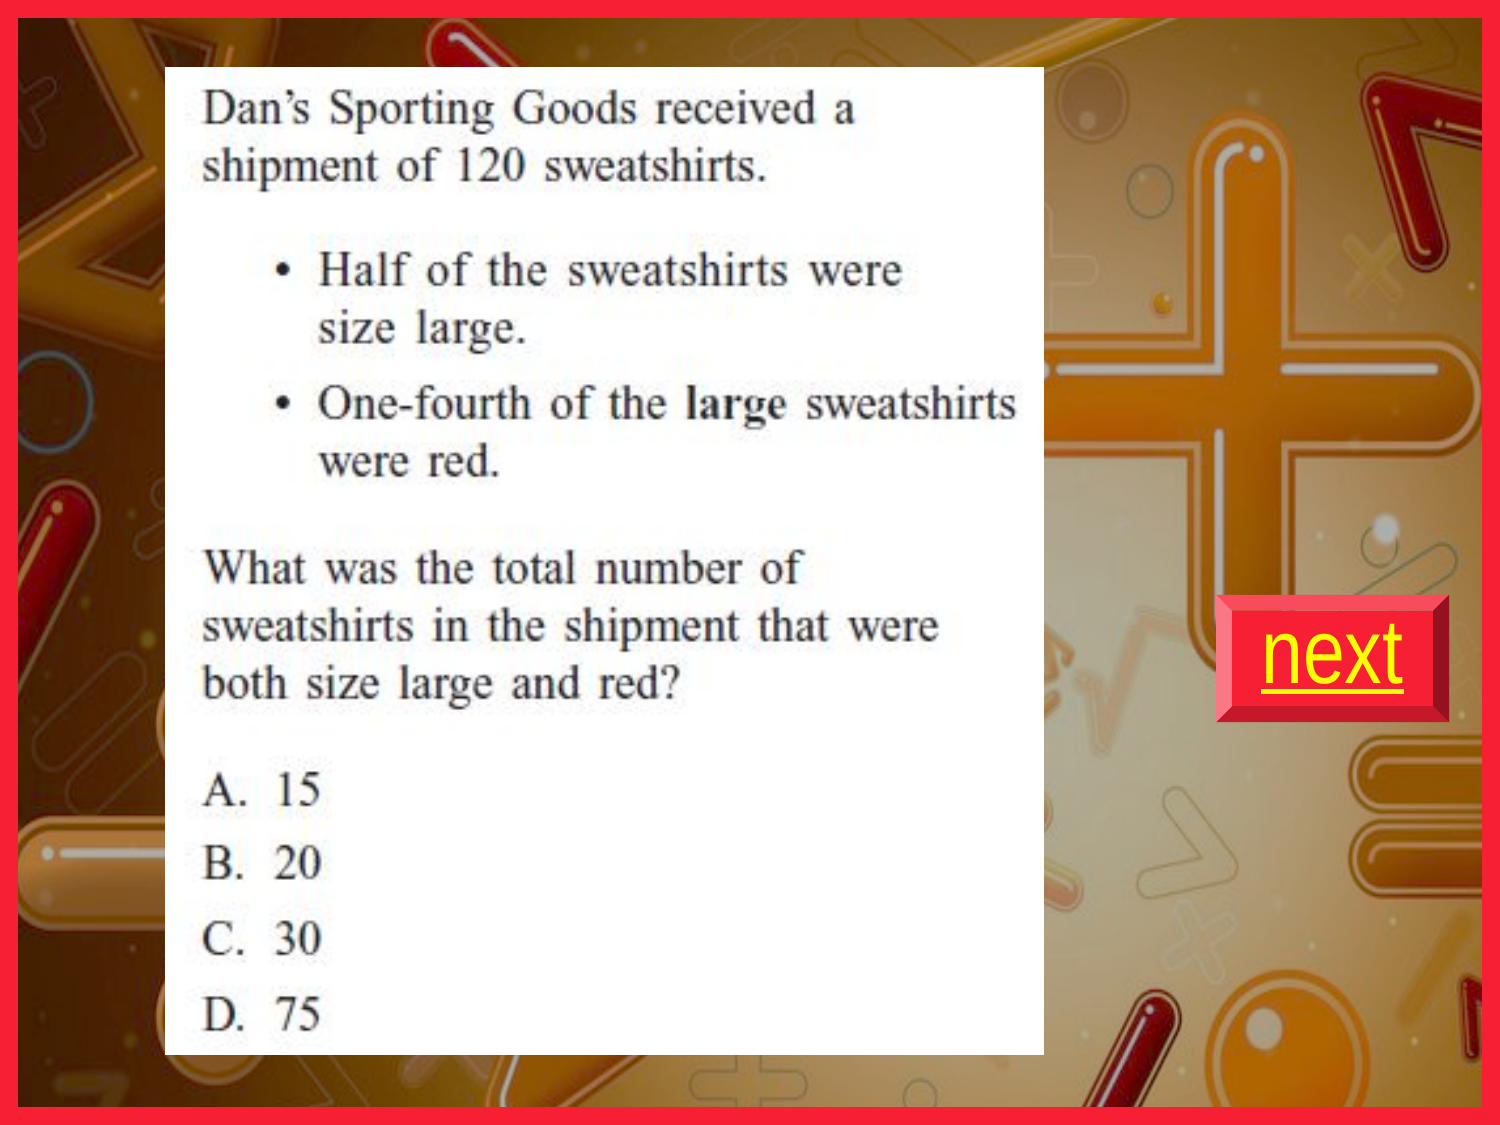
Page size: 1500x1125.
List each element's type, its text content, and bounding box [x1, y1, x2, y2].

picture [165, 67, 1044, 1055]
text_box next [1216, 594, 1450, 723]
list 2 x 2 [0, 0, 1500, 1125]
